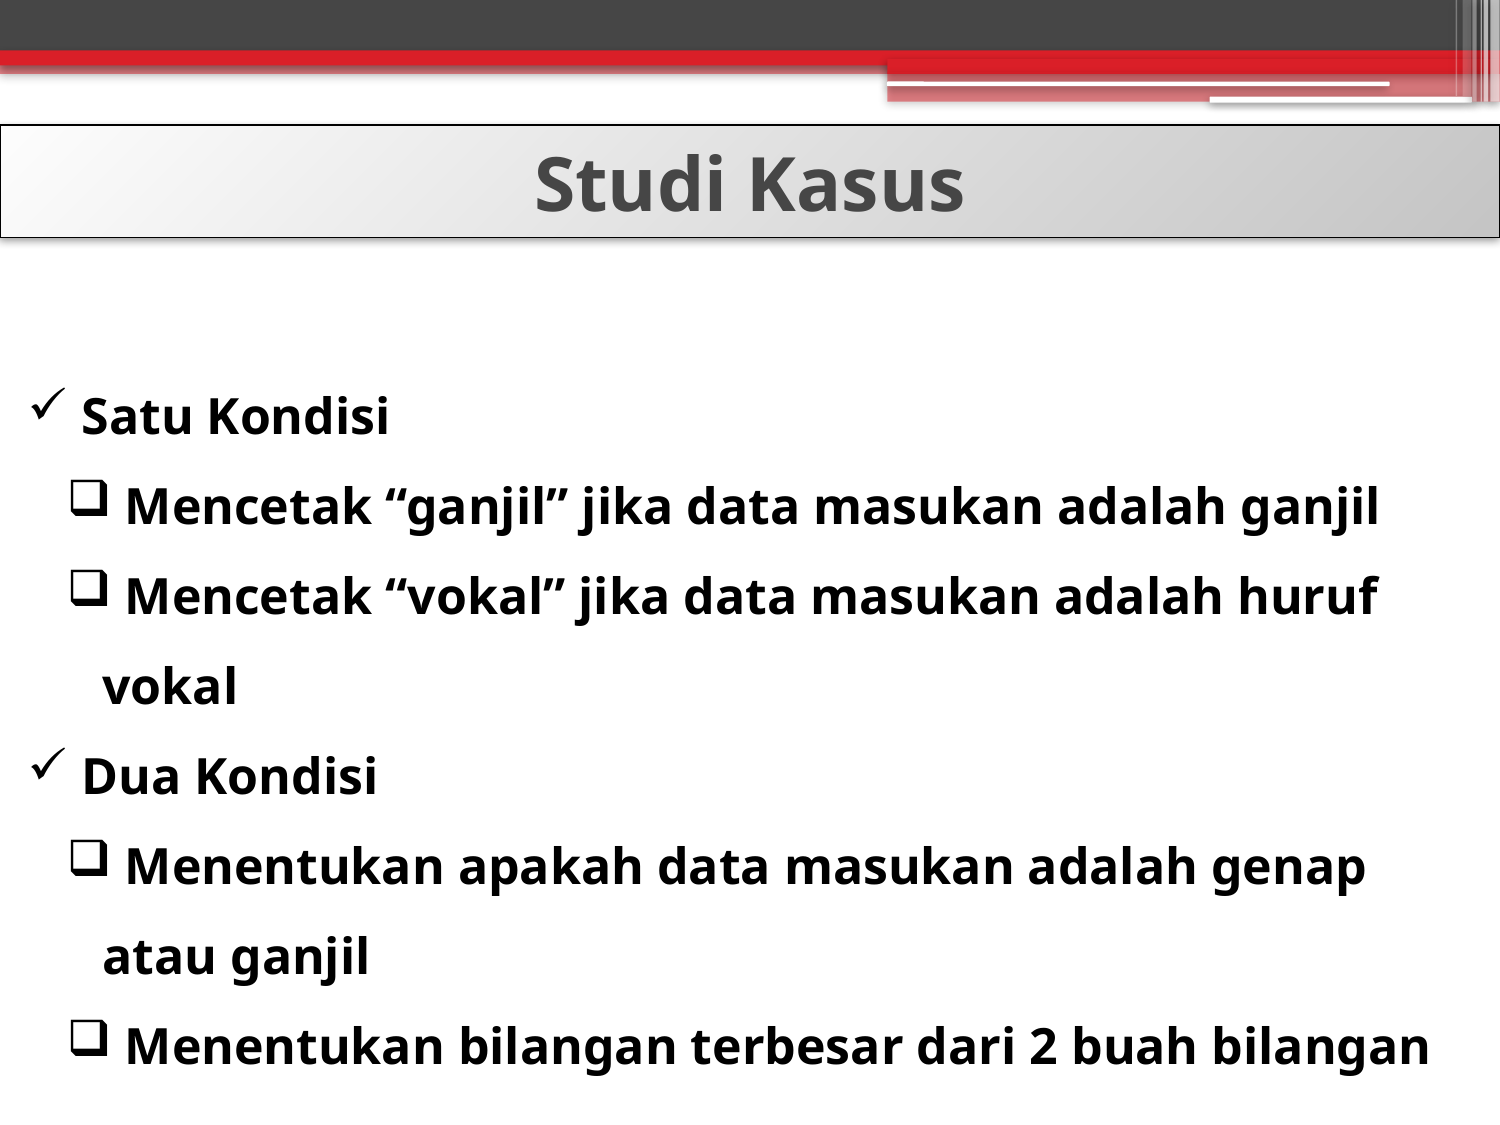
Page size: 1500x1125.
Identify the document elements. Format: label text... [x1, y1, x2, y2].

text_box Satu Kondisi Mencetak “ganjil” jika data masukan adalah ganjil Mencetak “vokal” jika data masukan adalah huruf vokal Dua Kondisi Menentukan apakah data masukan adalah genap atau ganjil Menentukan bilangan terbesar dari 2 buah bilangan [12, 287, 1450, 1083]
text_box Studi Kasus [0, 124, 1500, 238]
